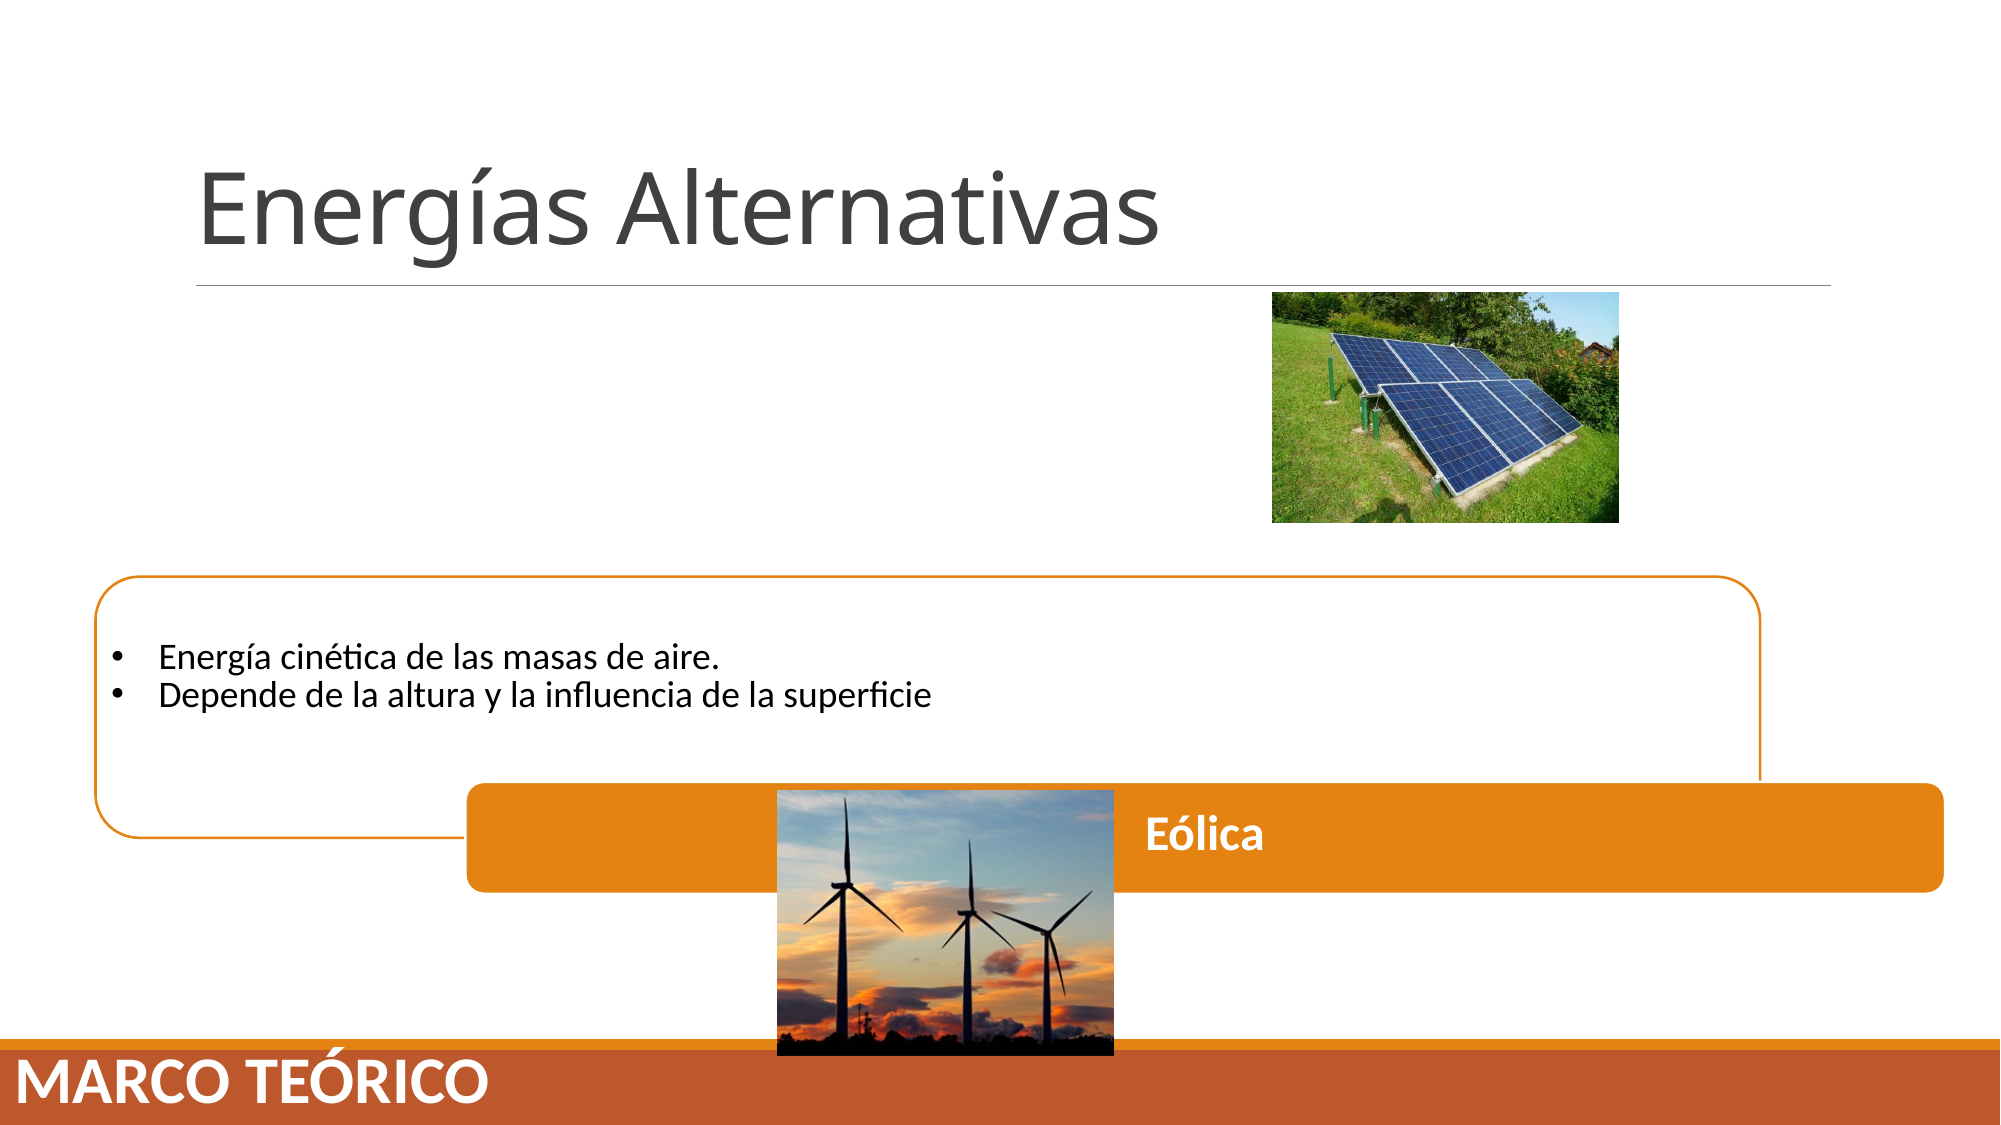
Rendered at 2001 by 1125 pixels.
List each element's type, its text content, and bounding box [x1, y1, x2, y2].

picture [776, 789, 1114, 1056]
title Energías Alternativas [180, 99, 1550, 273]
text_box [94, 360, 1946, 895]
text_box MARCO TEÓRICO [0, 1029, 600, 1125]
picture [1272, 291, 1619, 523]
